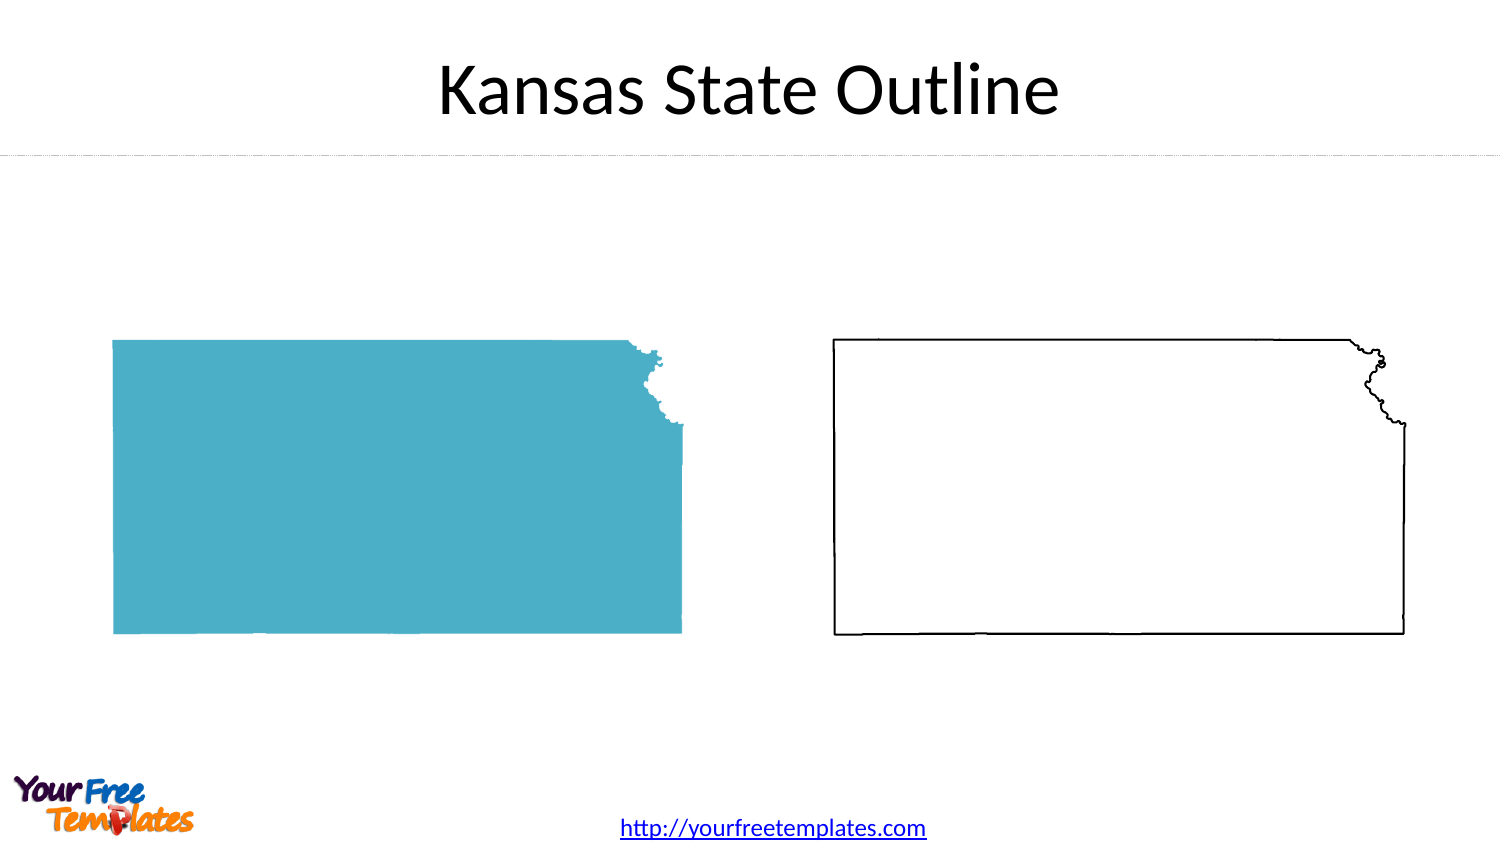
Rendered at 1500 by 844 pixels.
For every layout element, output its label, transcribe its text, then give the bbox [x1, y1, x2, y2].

text_box [833, 339, 1406, 635]
picture [10, 768, 202, 839]
text_box [112, 339, 684, 635]
title Kansas State Outline [75, 14, 1425, 155]
